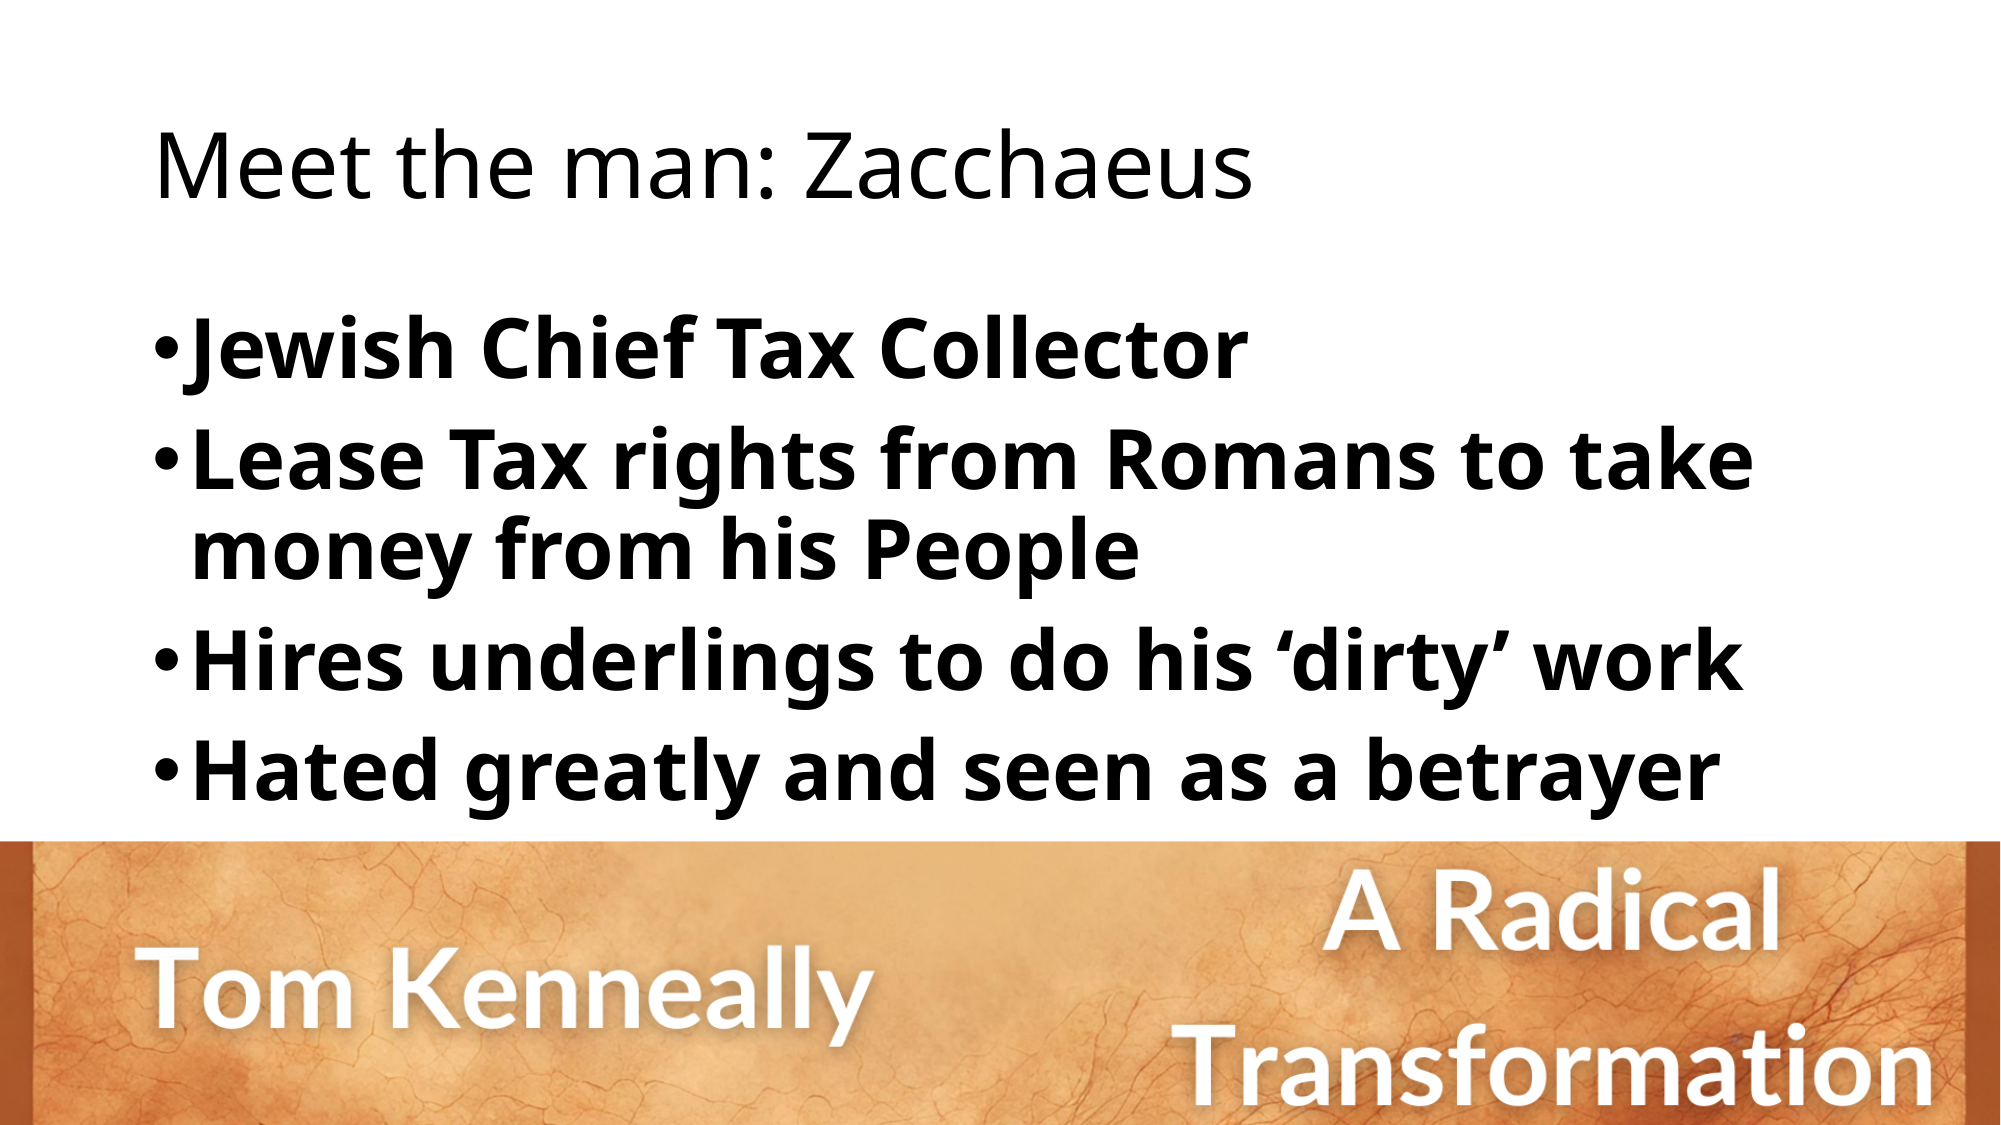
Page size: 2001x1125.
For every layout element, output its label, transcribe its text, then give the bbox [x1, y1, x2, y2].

picture [0, 0, 2001, 1125]
title Meet the man: Zacchaeus [137, 59, 1863, 278]
list Jewish Chief Tax Collector Lease Tax rights from Romans to take money from his People Hires underlings to do his ‘dirty’ work Hated greatly and seen as a betrayer [137, 299, 1863, 1014]
